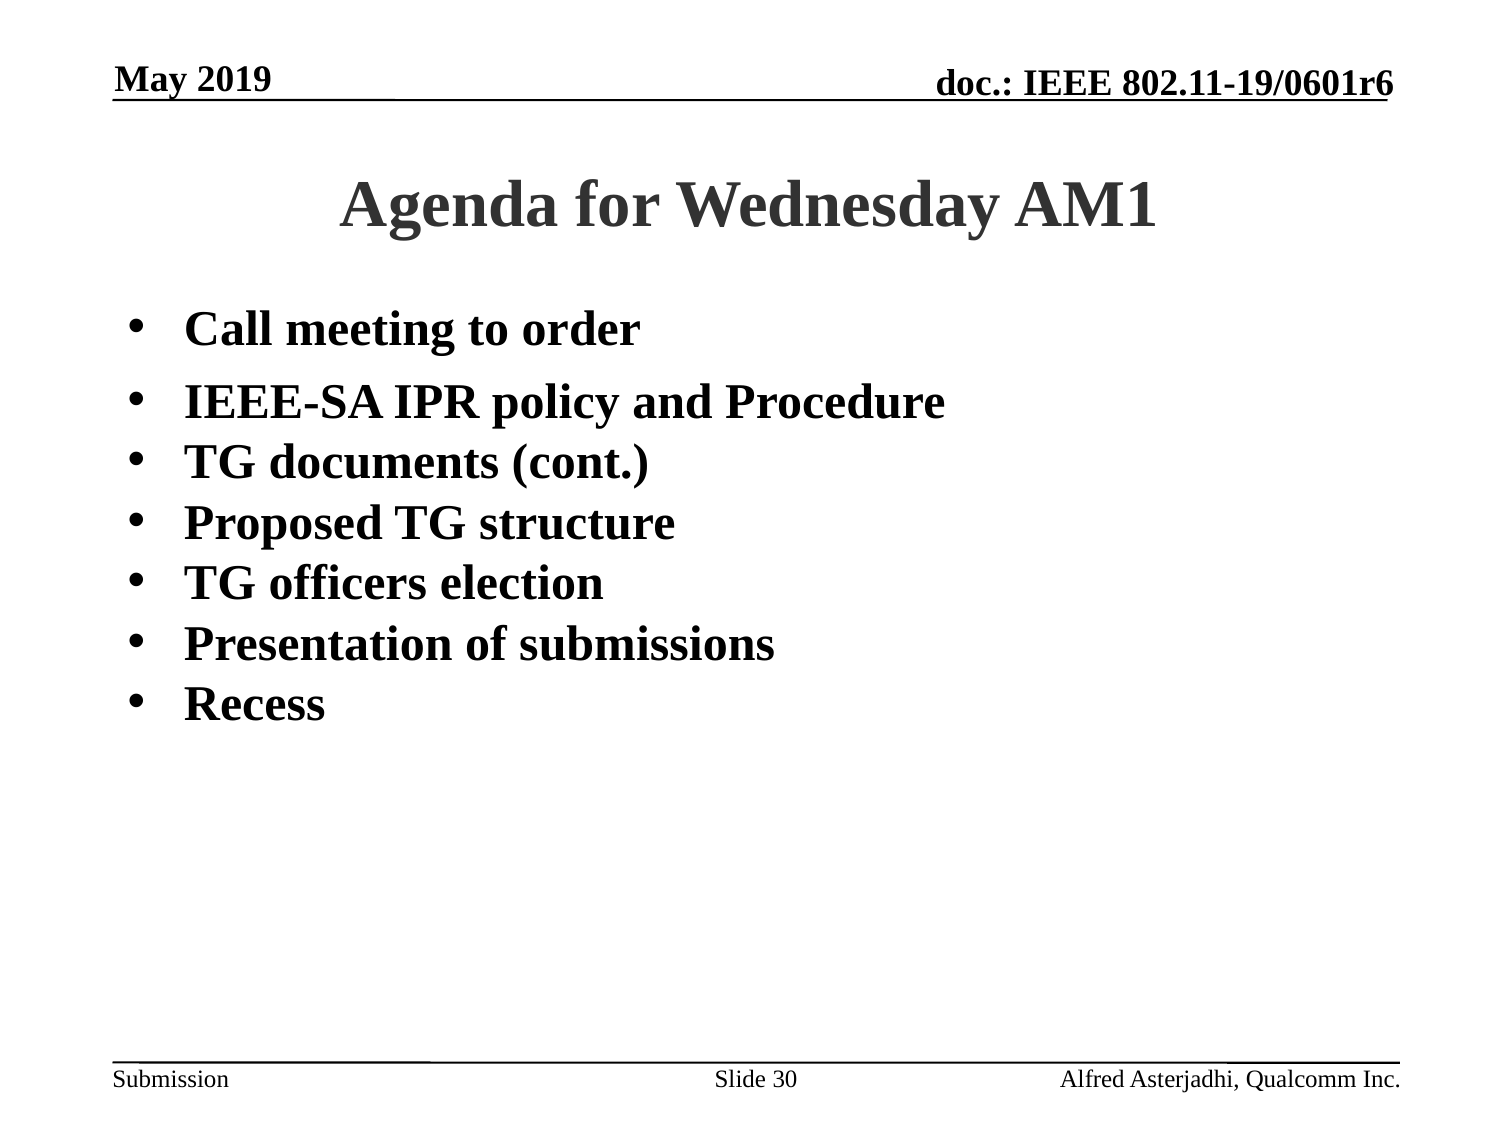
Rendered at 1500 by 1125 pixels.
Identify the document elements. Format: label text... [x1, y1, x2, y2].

title Agenda for Wednesday AM1 [62, 112, 1438, 288]
list Call meeting to order IEEE-SA IPR policy and Procedure TG documents (cont.) Proposed TG structure TG officers election Presentation of submissions Recess [112, 299, 1388, 975]
slide_number Slide 30 [712, 1061, 800, 1123]
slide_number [114, 54, 423, 100]
footer Alfred Asterjadhi, Qualcomm Inc. [878, 1061, 1402, 1093]
